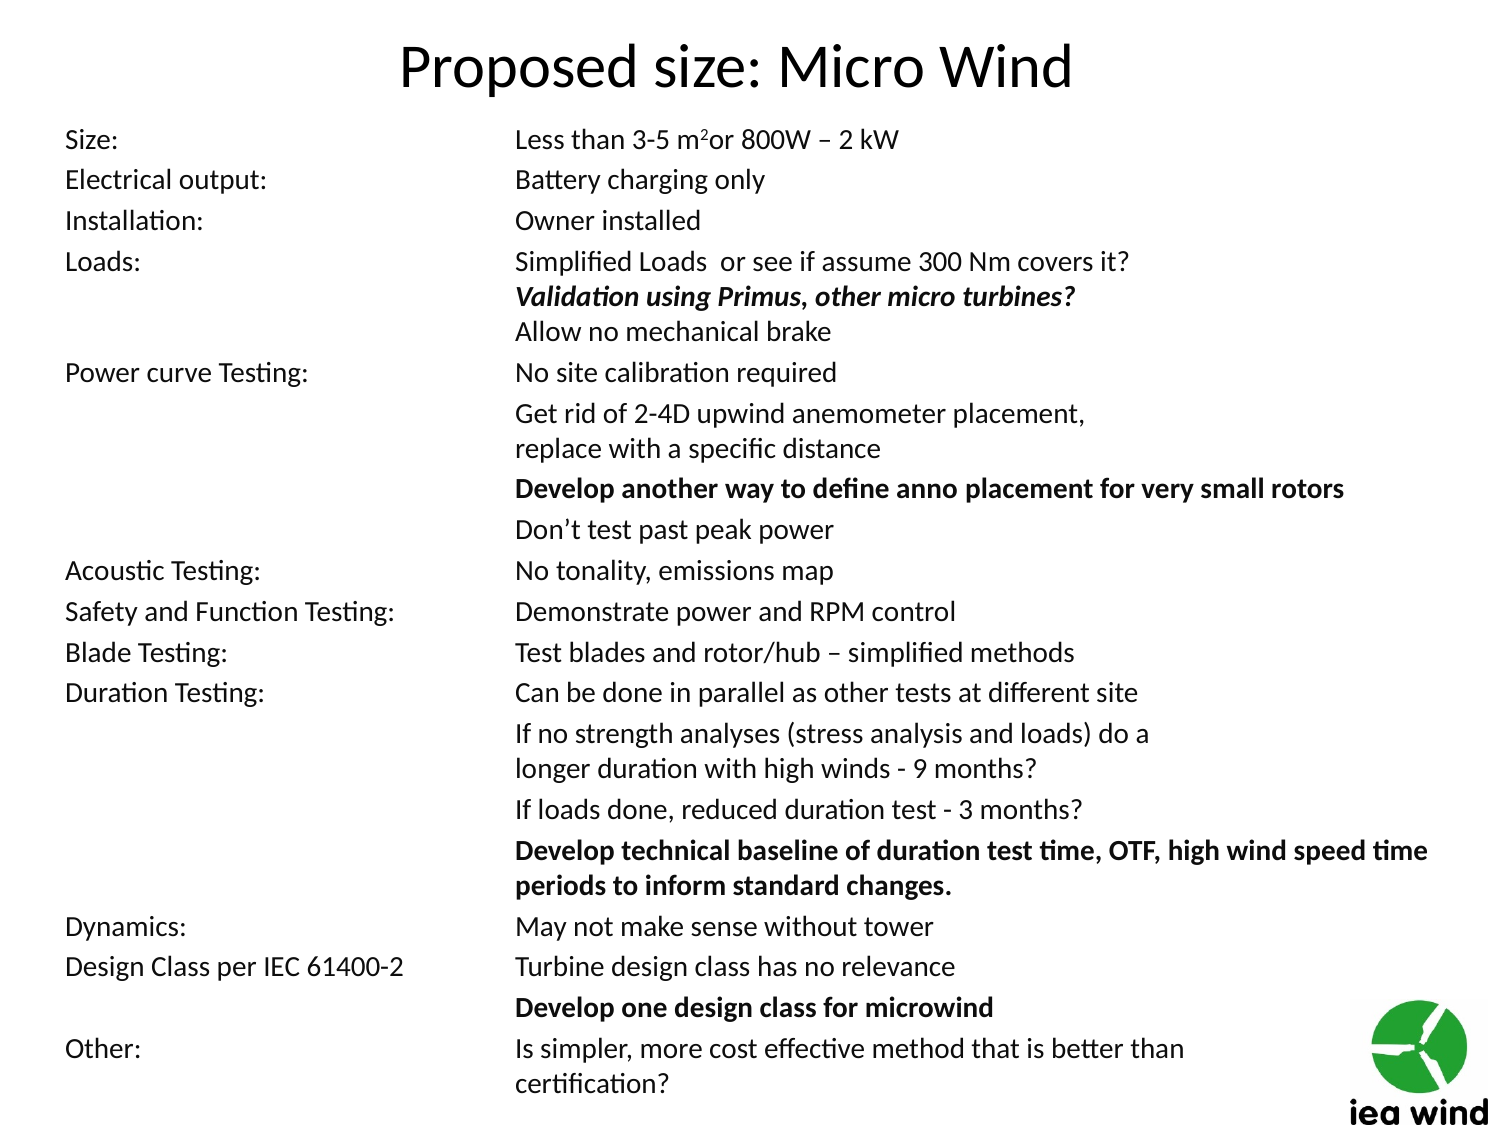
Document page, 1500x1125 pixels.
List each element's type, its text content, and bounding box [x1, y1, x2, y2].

subtitle Size: Less than 3-5 m2or 800W – 2 kW Electrical output: Battery charging only Installation: Owner installed Loads: Simplified Loads or see if assume 300 Nm covers it? Validation using Primus, other micro turbines? Allow no mechanical brake Power curve Testing: No site calibration required Get rid of 2-4D upwind anemometer placement, replace with a specific distance Develop another way to define anno placement for very small rotors Don’t test past peak power Acoustic Testing: No tonality, emissions map Safety and Function Testing: Demonstrate power and RPM control Blade Testing: Test blades and rotor/hub – simplified methods Duration Testing: Can be done in parallel as other tests at different site If no strength analyses (stress analysis and loads) do a longer duration with high winds - 9 months? If loads done, reduced duration test - 3 months? Develop technical baseline of duration test time, OTF, high wind speed time periods to inform standard changes. Dynamics: May not make sense without tower Design Class per IEC 61400-2 Turbine design class has no relevance Develop one design class for microwind Other: Is simpler, more cost effective method that is better than certification? [50, 112, 1475, 1050]
picture [1350, 999, 1488, 1125]
title Proposed size: Micro Wind [99, 0, 1375, 112]
